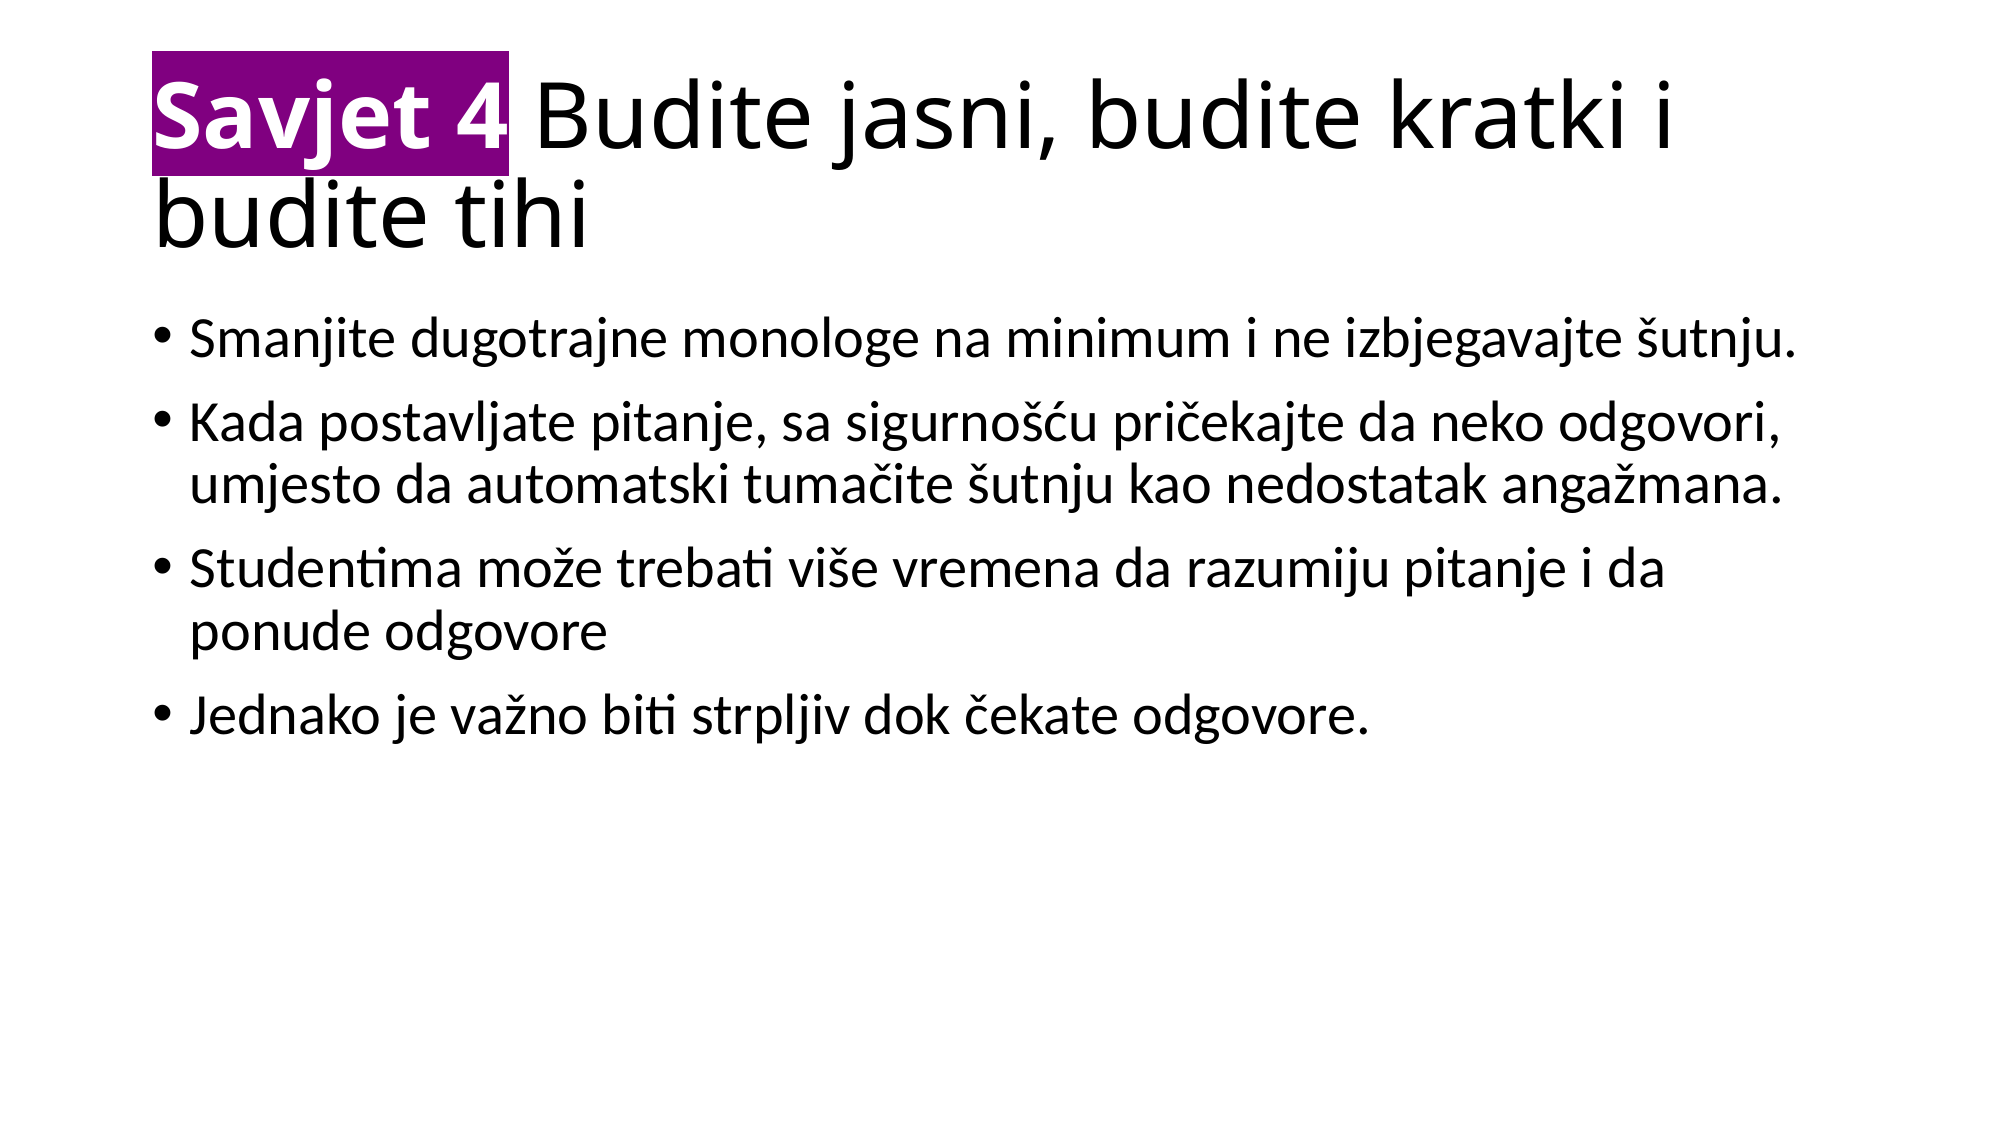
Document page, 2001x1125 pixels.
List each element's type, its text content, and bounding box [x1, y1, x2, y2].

title Savjet 4 Budite jasni, budite kratki i budite tihi [137, 59, 1863, 278]
list Smanjite dugotrajne monologe na minimum i ne izbjegavajte šutnju. Kada postavljate pitanje, sa sigurnošću pričekajte da neko odgovori, umjesto da automatski tumačite šutnju kao nedostatak angažmana. Studentima može trebati više vremena da razumiju pitanje i da ponude odgovore Jednako je važno biti strpljiv dok čekate odgovore. [137, 299, 1863, 1014]
